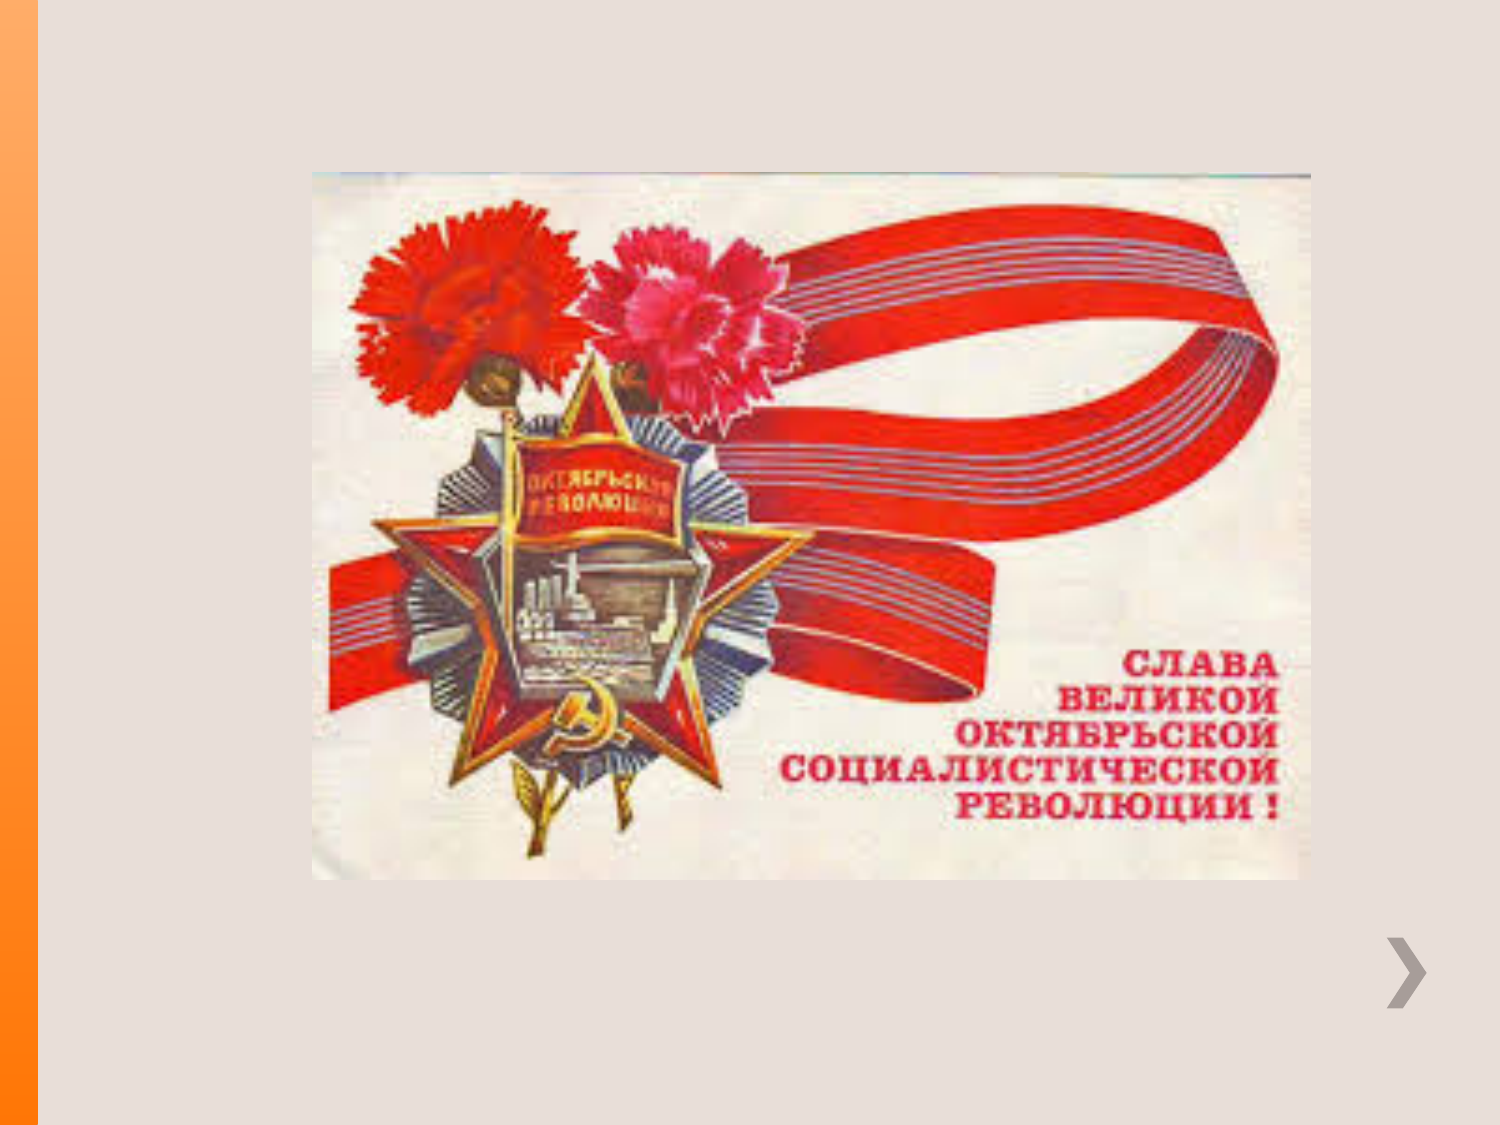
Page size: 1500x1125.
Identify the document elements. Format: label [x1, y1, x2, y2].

picture [312, 172, 1312, 880]
